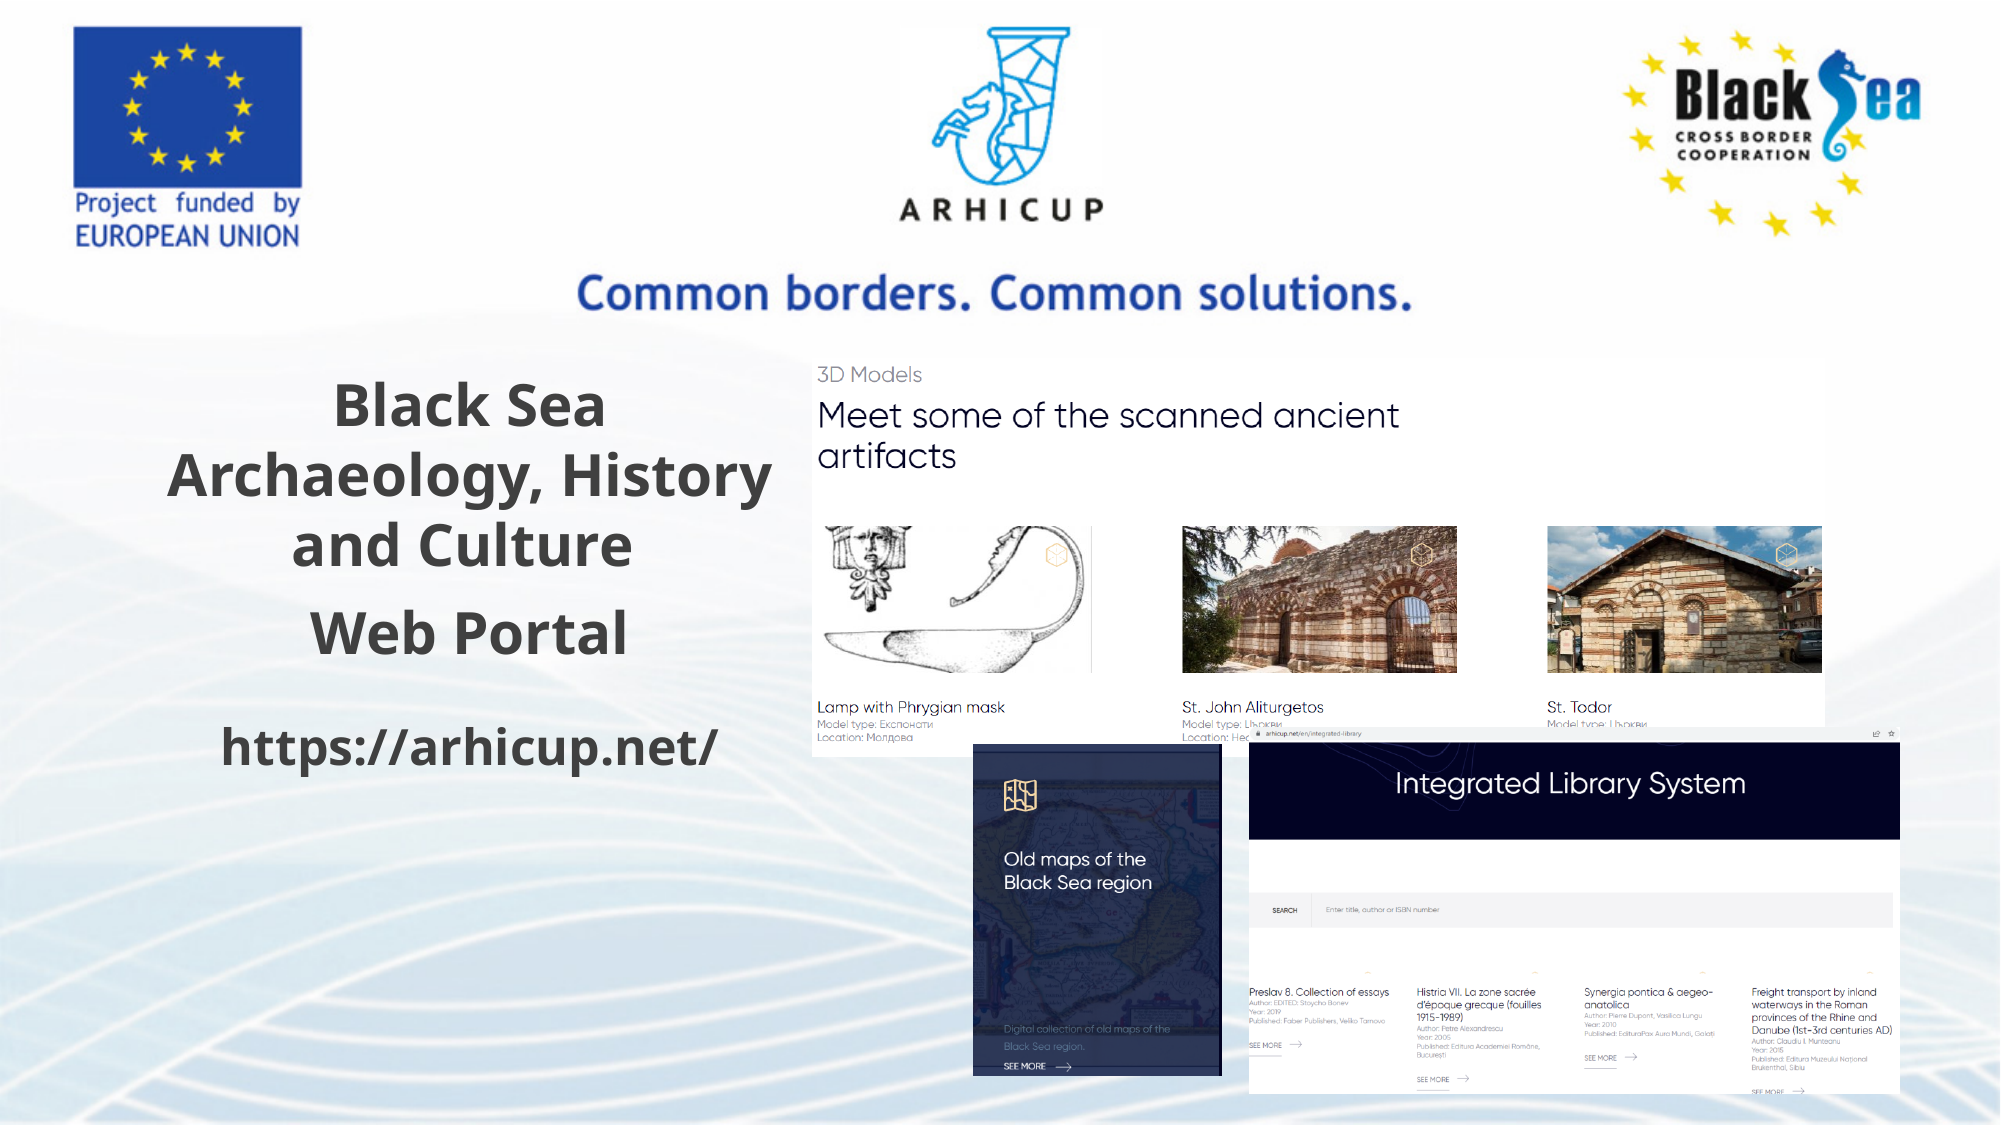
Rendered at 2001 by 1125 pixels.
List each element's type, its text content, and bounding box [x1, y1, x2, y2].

picture [0, 0, 2001, 1125]
list [137, 318, 1863, 1014]
text_box Black Sea Archaeology, History and Culture Web Portal https://arhicup.net/ [149, 360, 791, 783]
